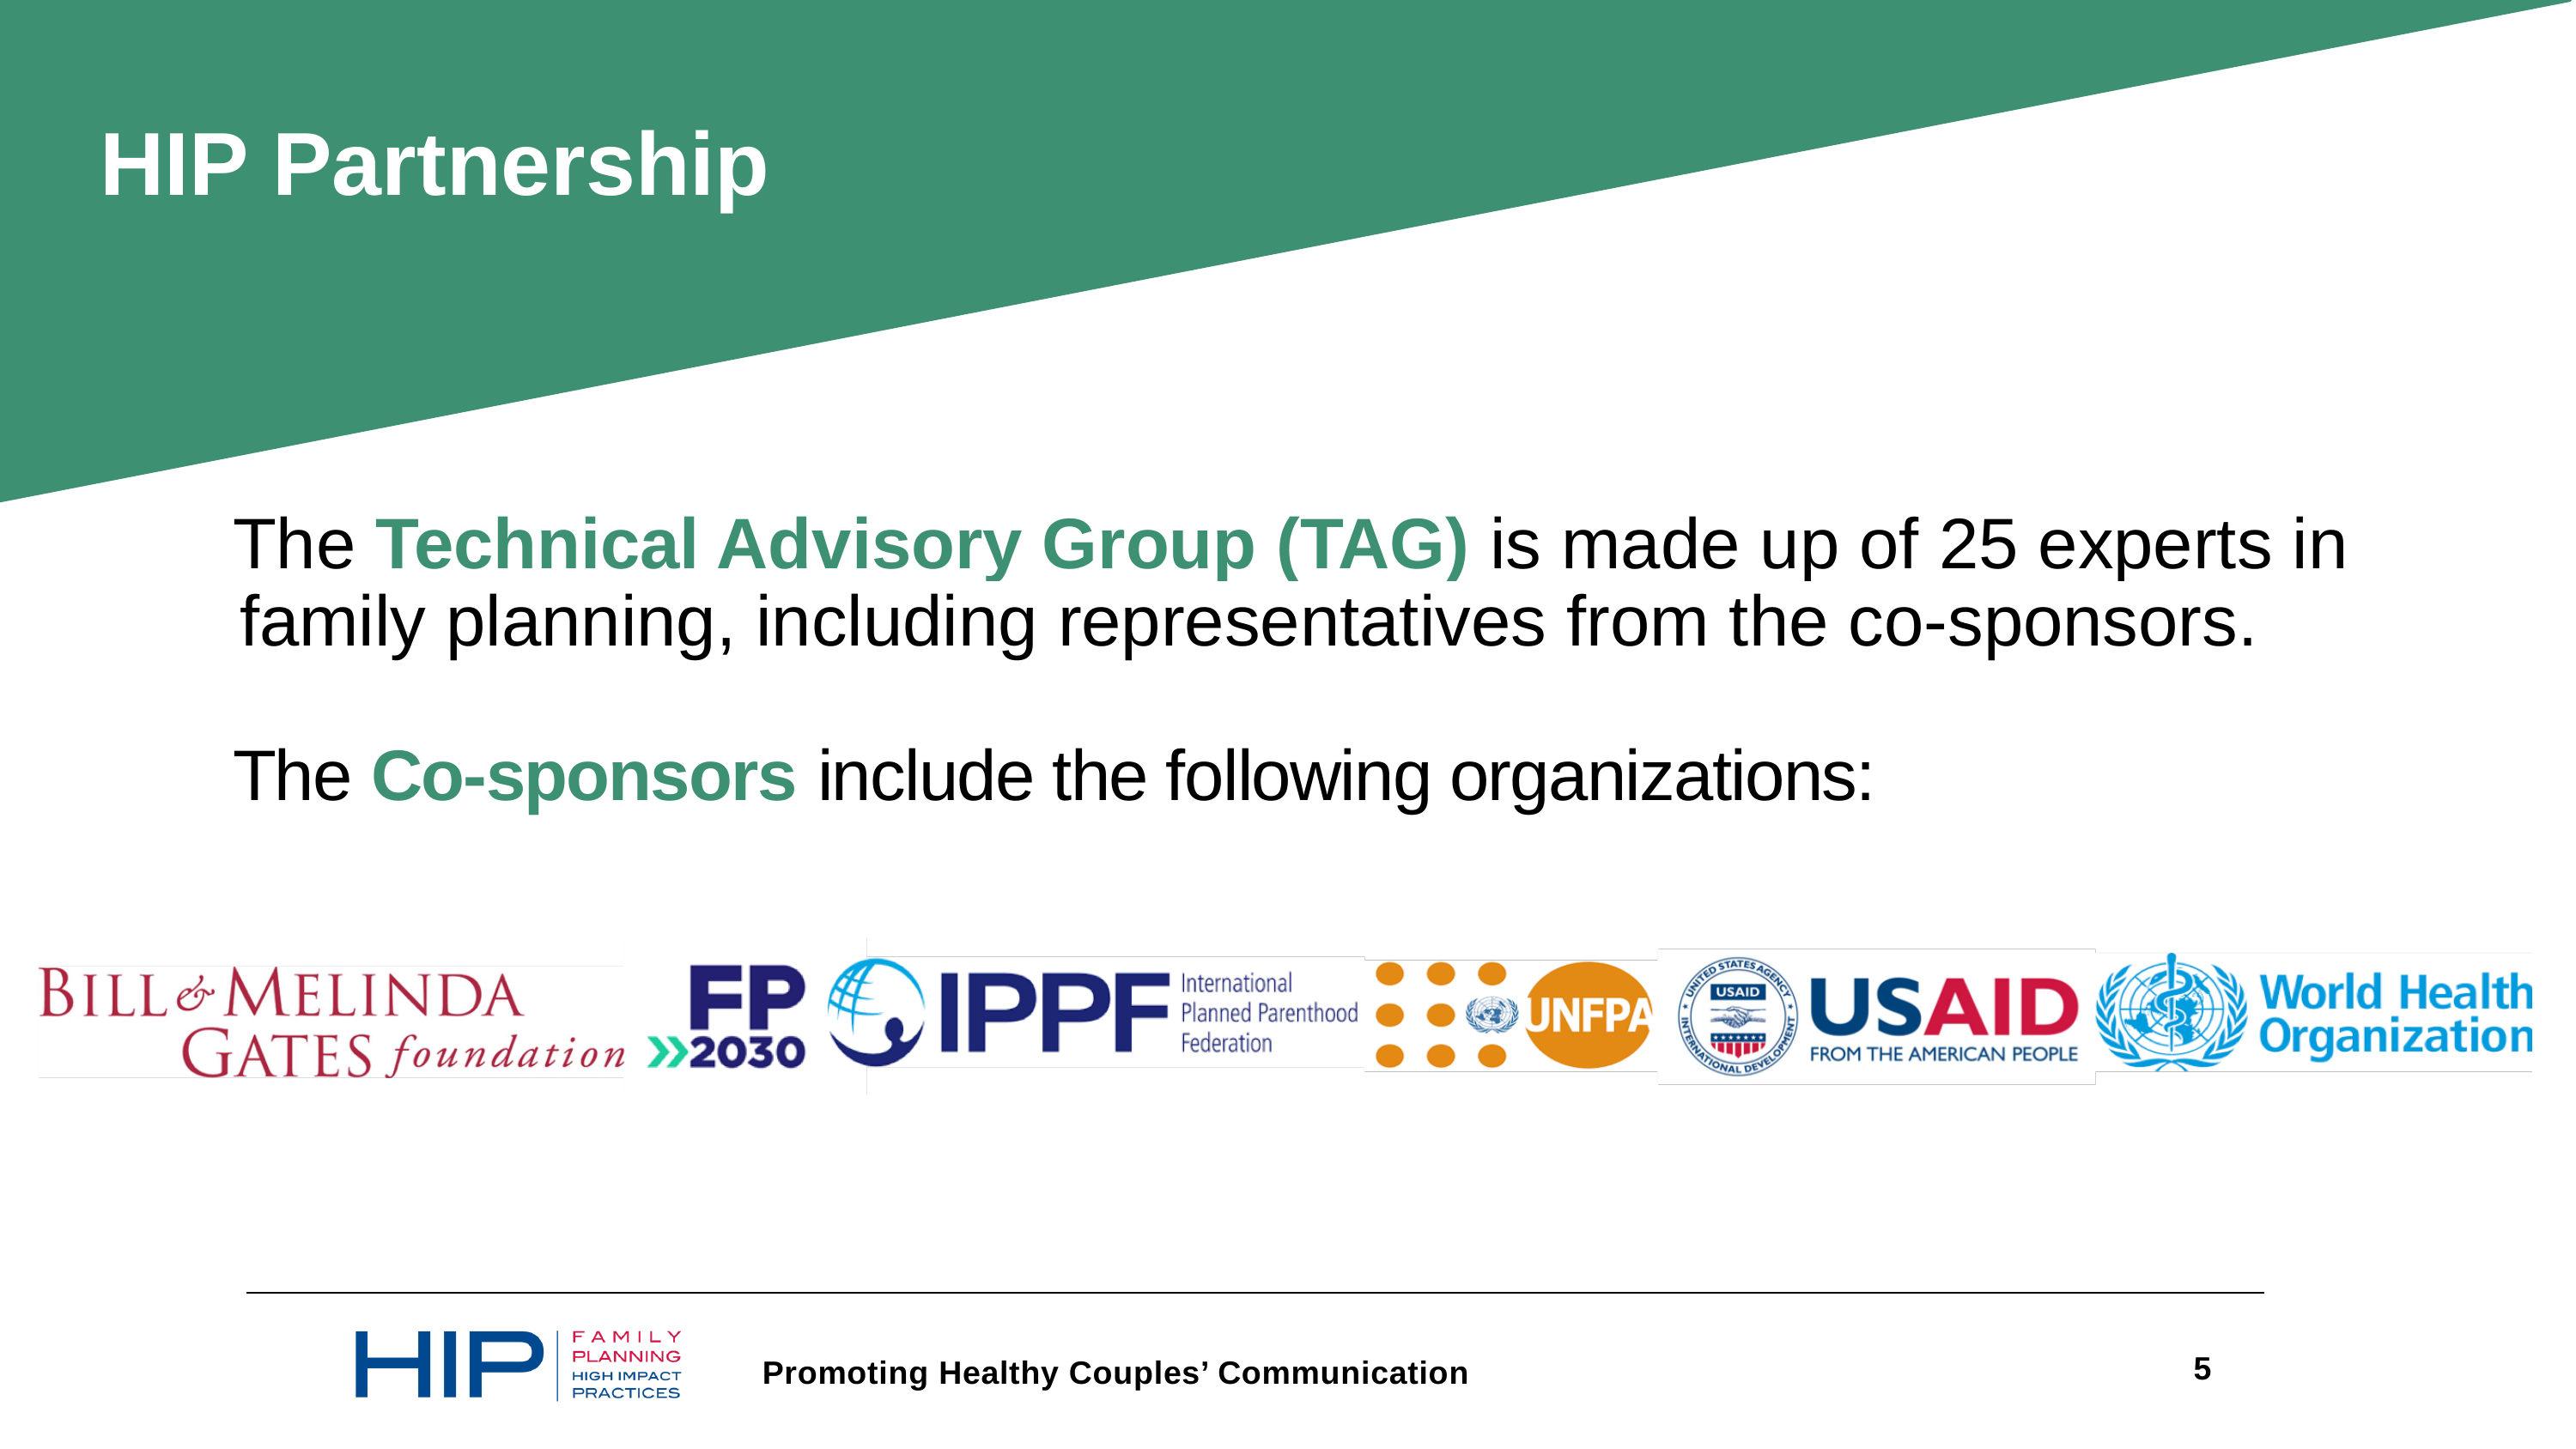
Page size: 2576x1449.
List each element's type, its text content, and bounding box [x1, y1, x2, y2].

text_box HIP Partnership [100, 96, 1893, 214]
picture [36, 937, 2532, 1094]
text_box The Technical Advisory Group (TAG) is made up of 25 experts in family planning, including representatives from the co-sponsors. The Co-sponsors include the following organizations: [195, 500, 2374, 822]
picture [348, 1323, 697, 1410]
text_box [0, 0, 2572, 503]
slide_number 5 [1923, 1341, 2225, 1393]
